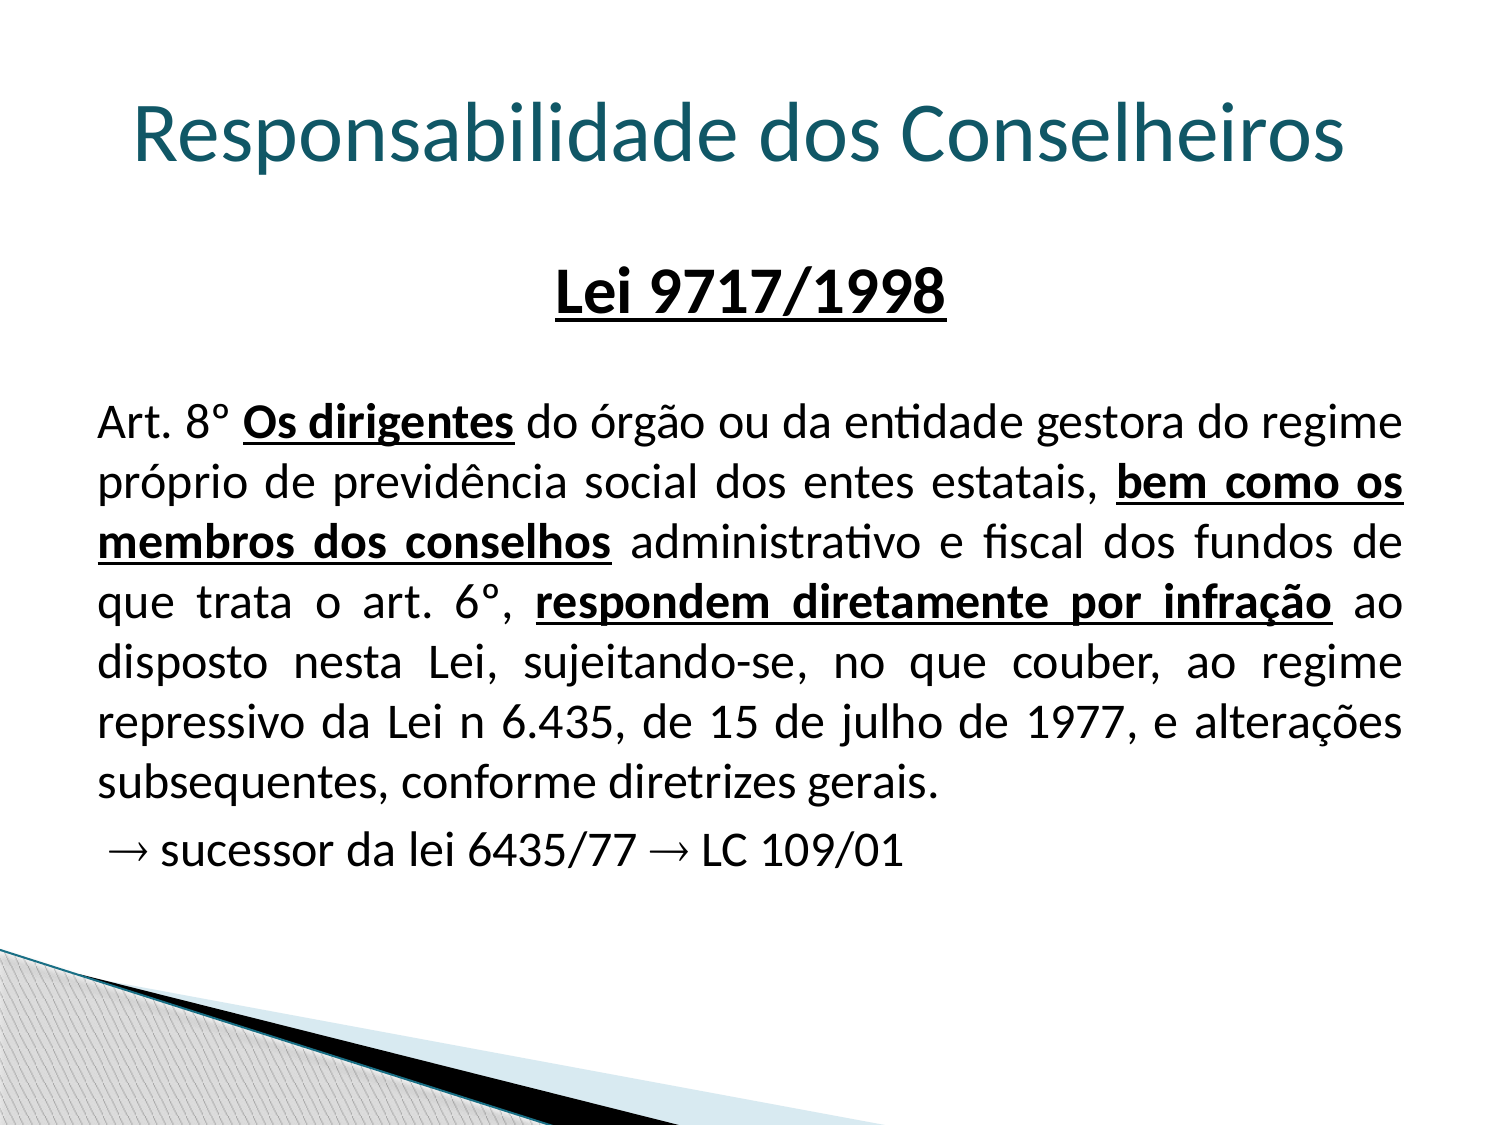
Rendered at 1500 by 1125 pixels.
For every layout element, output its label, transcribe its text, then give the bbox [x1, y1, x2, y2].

title Responsabilidade dos Conselheiros [64, 0, 1415, 256]
list Lei 9717/1998 Art. 8º Os dirigentes do órgão ou da entidade gestora do regime próprio de previdência social dos entes estatais, bem como os membros dos conselhos administrativo e fiscal dos fundos de que trata o art. 6º, respondem diretamente por infração ao disposto nesta Lei, sujeitando-se, no que couber, ao regime repressivo da Lei n 6.435, de 15 de julho de 1977, e alterações subsequentes, conforme diretrizes gerais.  sucessor da lei 6435/77  LC 109/01 [82, 171, 1419, 1038]
